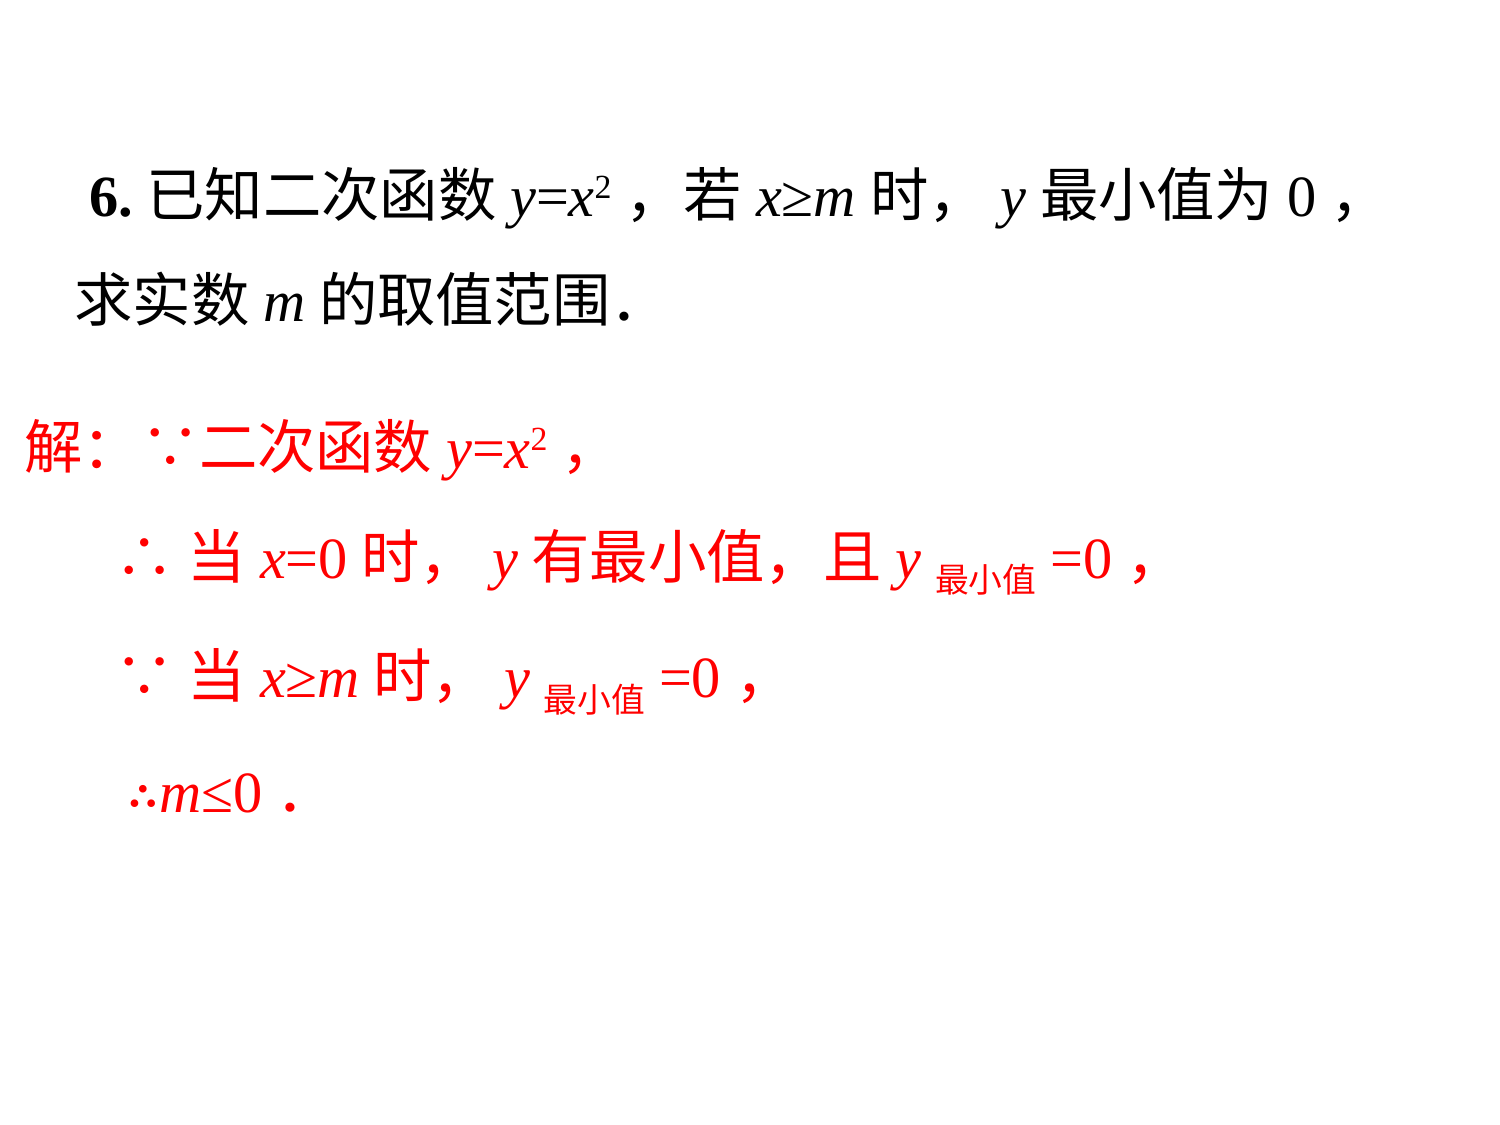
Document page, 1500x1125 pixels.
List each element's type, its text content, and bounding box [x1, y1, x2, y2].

text_box 解：∵二次函数y=x2， ∴当x=0时，y有最小值，且y最小值=0， ∵当x≥m时，y最小值=0， ∴m≤0． [9, 367, 1200, 832]
text_box 6.已知二次函数y=x2，若x≥m时，y最小值为0，求实数m的取值范围． [59, 115, 1408, 340]
